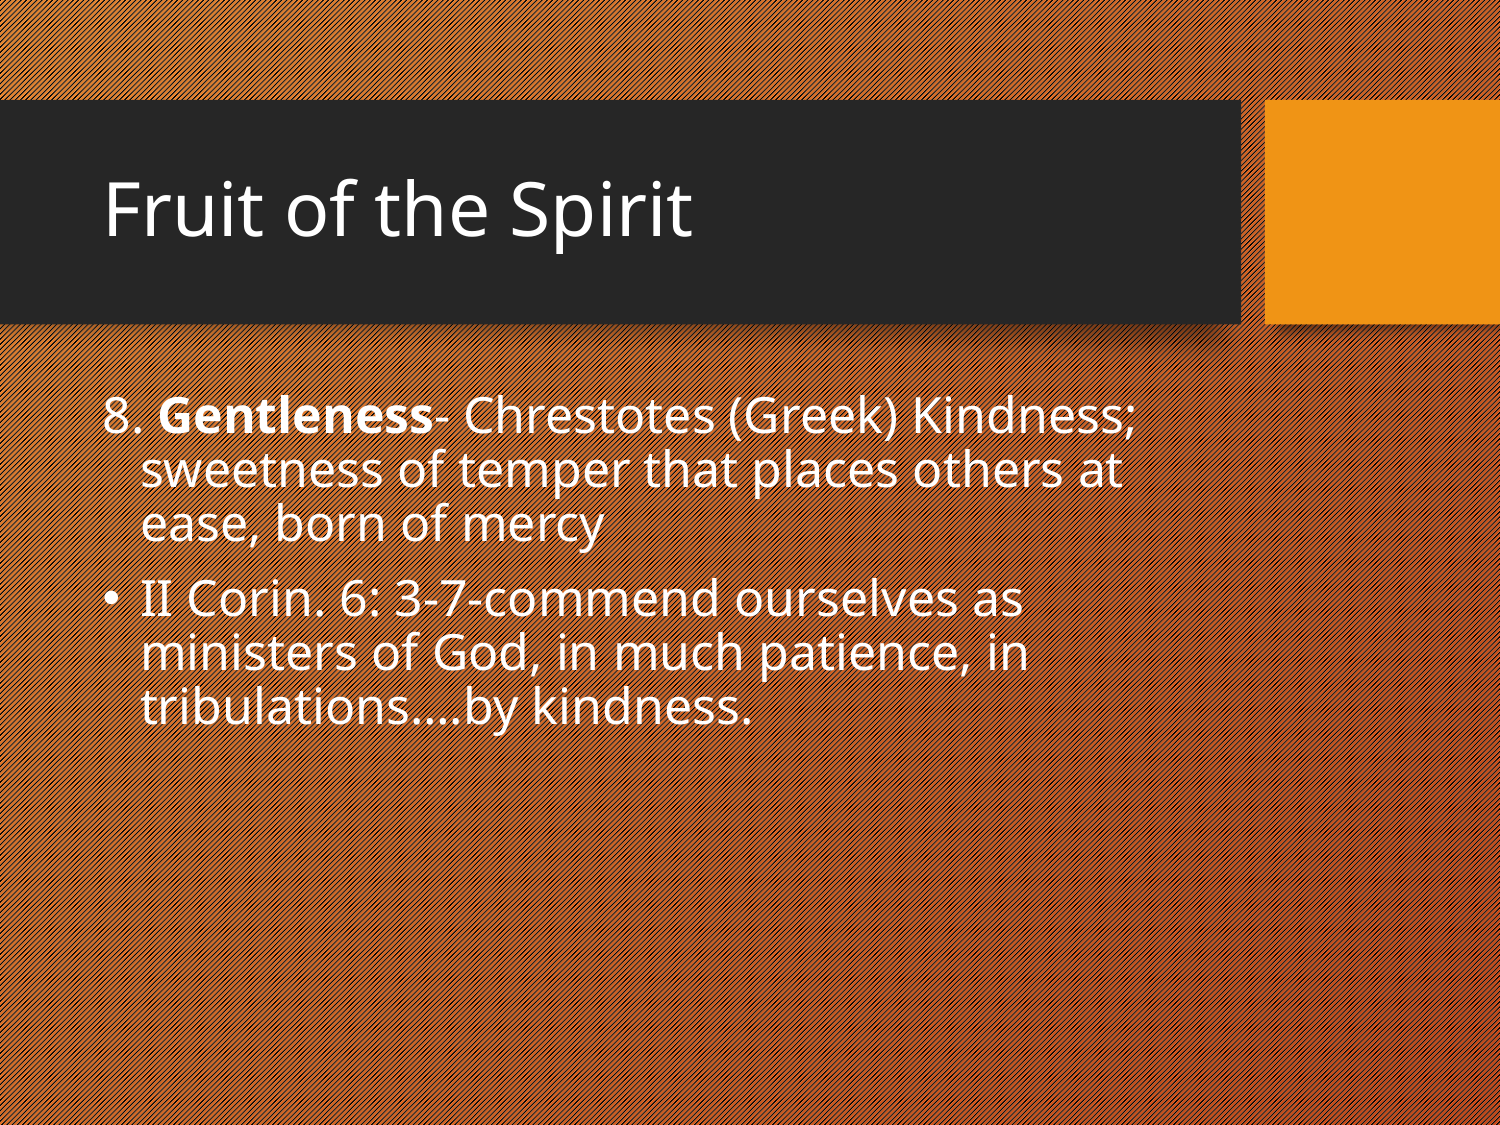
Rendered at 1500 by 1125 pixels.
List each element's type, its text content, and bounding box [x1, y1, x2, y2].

title Fruit of the Spirit [87, 123, 1219, 301]
picture [0, 0, 1500, 1125]
list 8. Gentleness- Chrestotes (Greek) Kindness; sweetness of temper that places others at ease, born of mercy II Corin. 6: 3-7-commend ourselves as ministers of God, in much patience, in tribulations….by kindness. [87, 383, 1218, 974]
